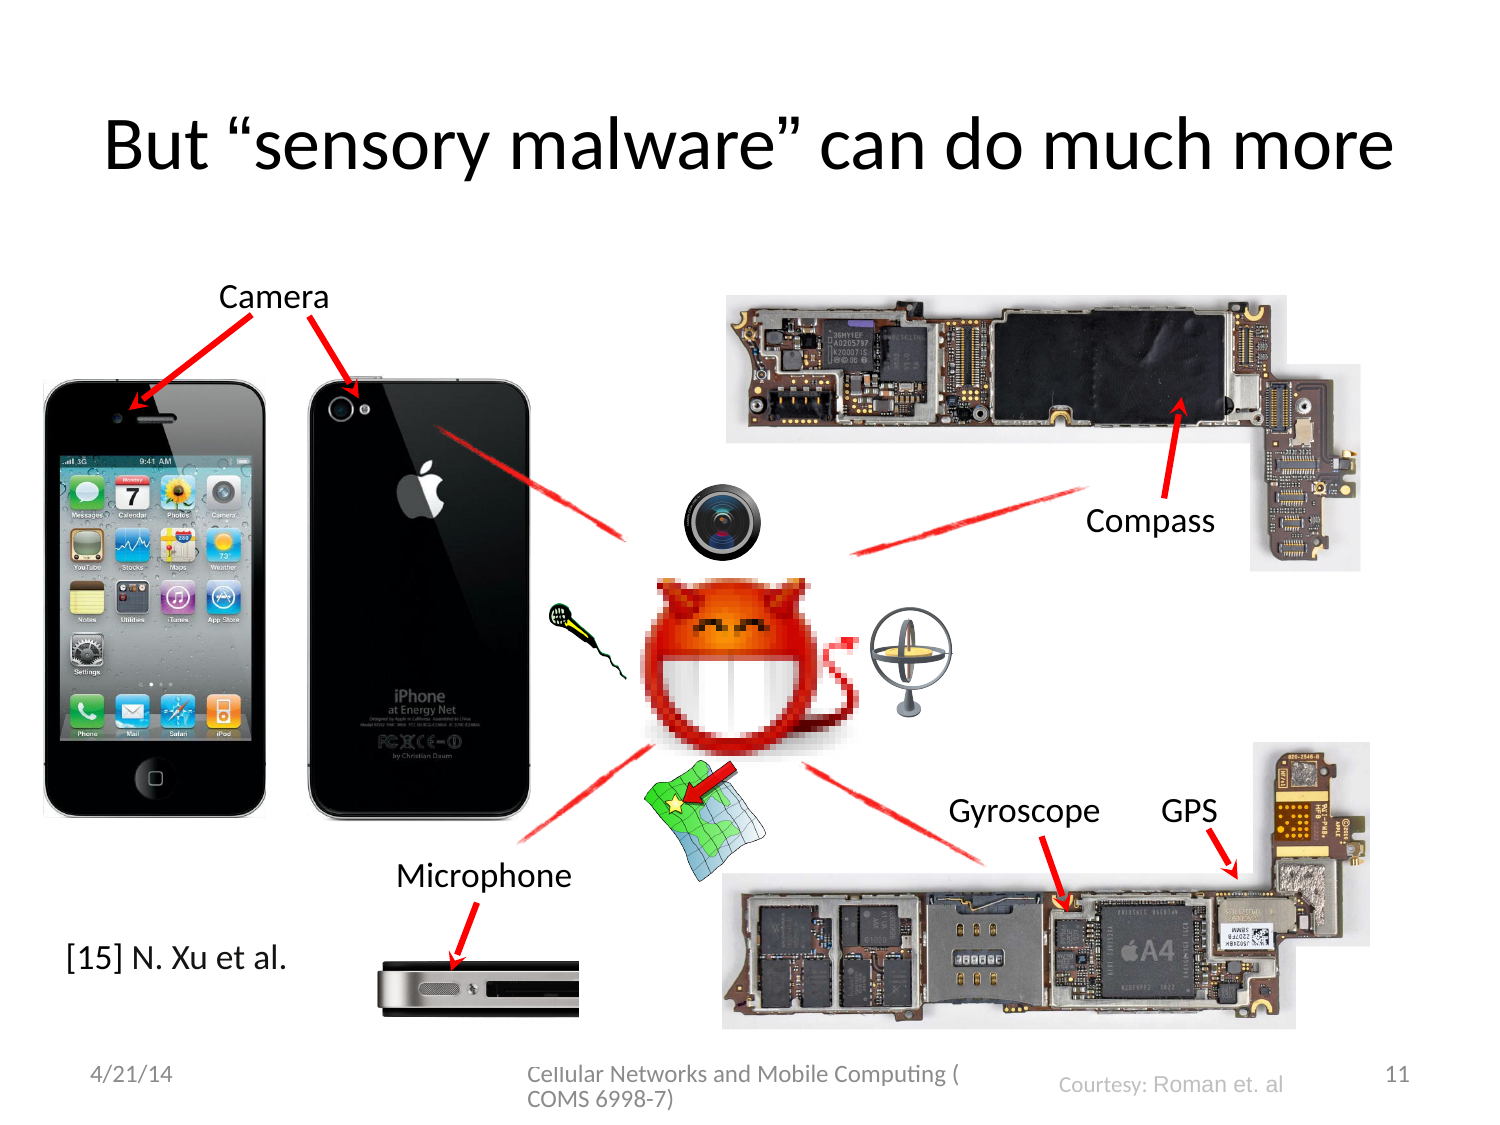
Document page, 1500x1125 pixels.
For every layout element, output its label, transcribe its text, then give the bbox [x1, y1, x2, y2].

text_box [323, 851, 579, 1068]
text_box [717, 276, 1373, 587]
picture [428, 418, 632, 547]
picture [549, 603, 628, 680]
text_box Courtesy: Roman et. al [1044, 1062, 1299, 1105]
picture [683, 484, 761, 562]
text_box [43, 272, 532, 822]
title But “sensory malware” can do much more [75, 45, 1425, 233]
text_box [721, 735, 1370, 1035]
picture [844, 483, 1095, 562]
slide_number 11 [1074, 1042, 1425, 1103]
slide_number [75, 1042, 425, 1103]
picture [510, 578, 992, 883]
text_box [15] N. Xu et al. [65, 934, 289, 978]
footer Cellular Networks and Mobile Computing (COMS 6998-7) [512, 1042, 988, 1103]
